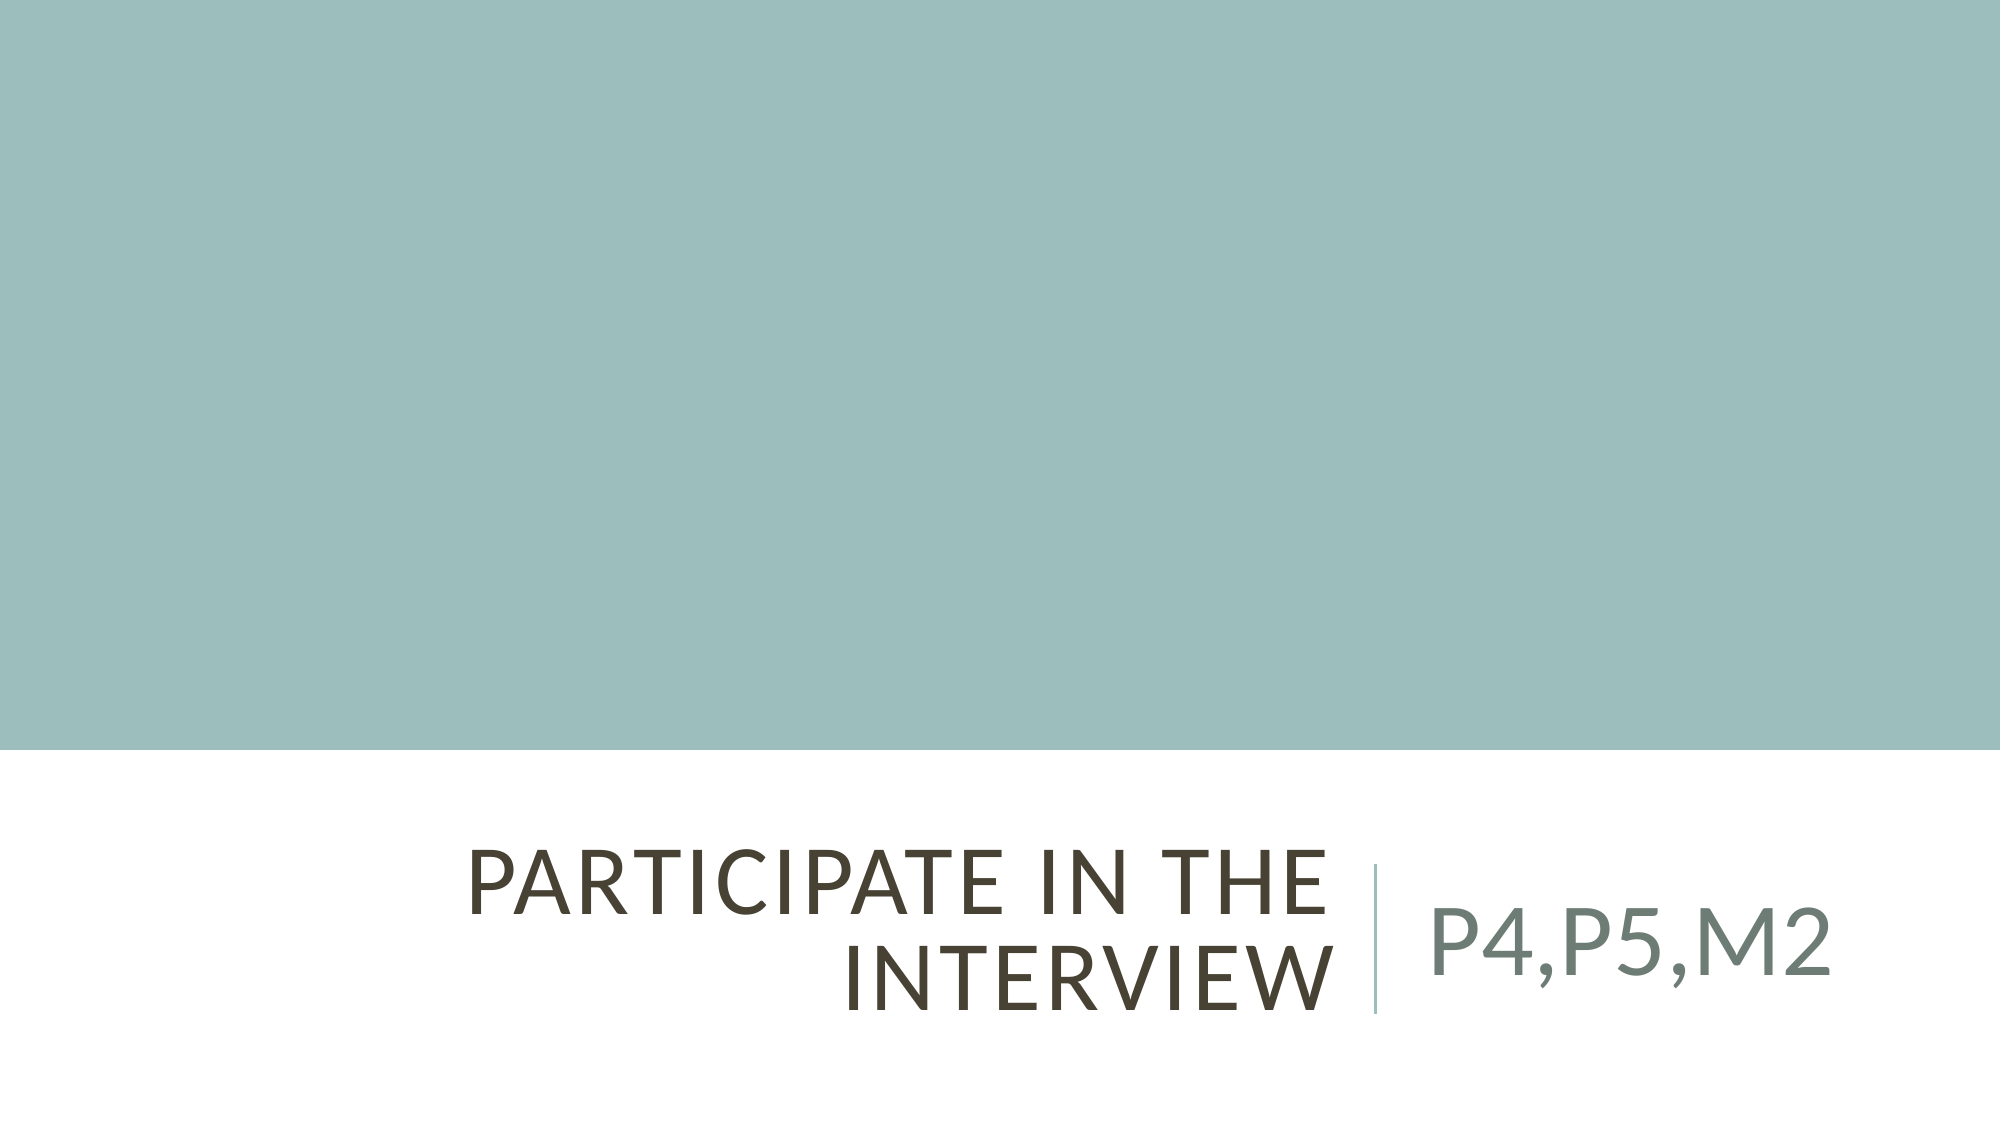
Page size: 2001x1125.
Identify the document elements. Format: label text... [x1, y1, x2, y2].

title participate in the interview [99, 813, 1350, 1054]
subtitle P4,P5,M2 [1412, 813, 1938, 1054]
